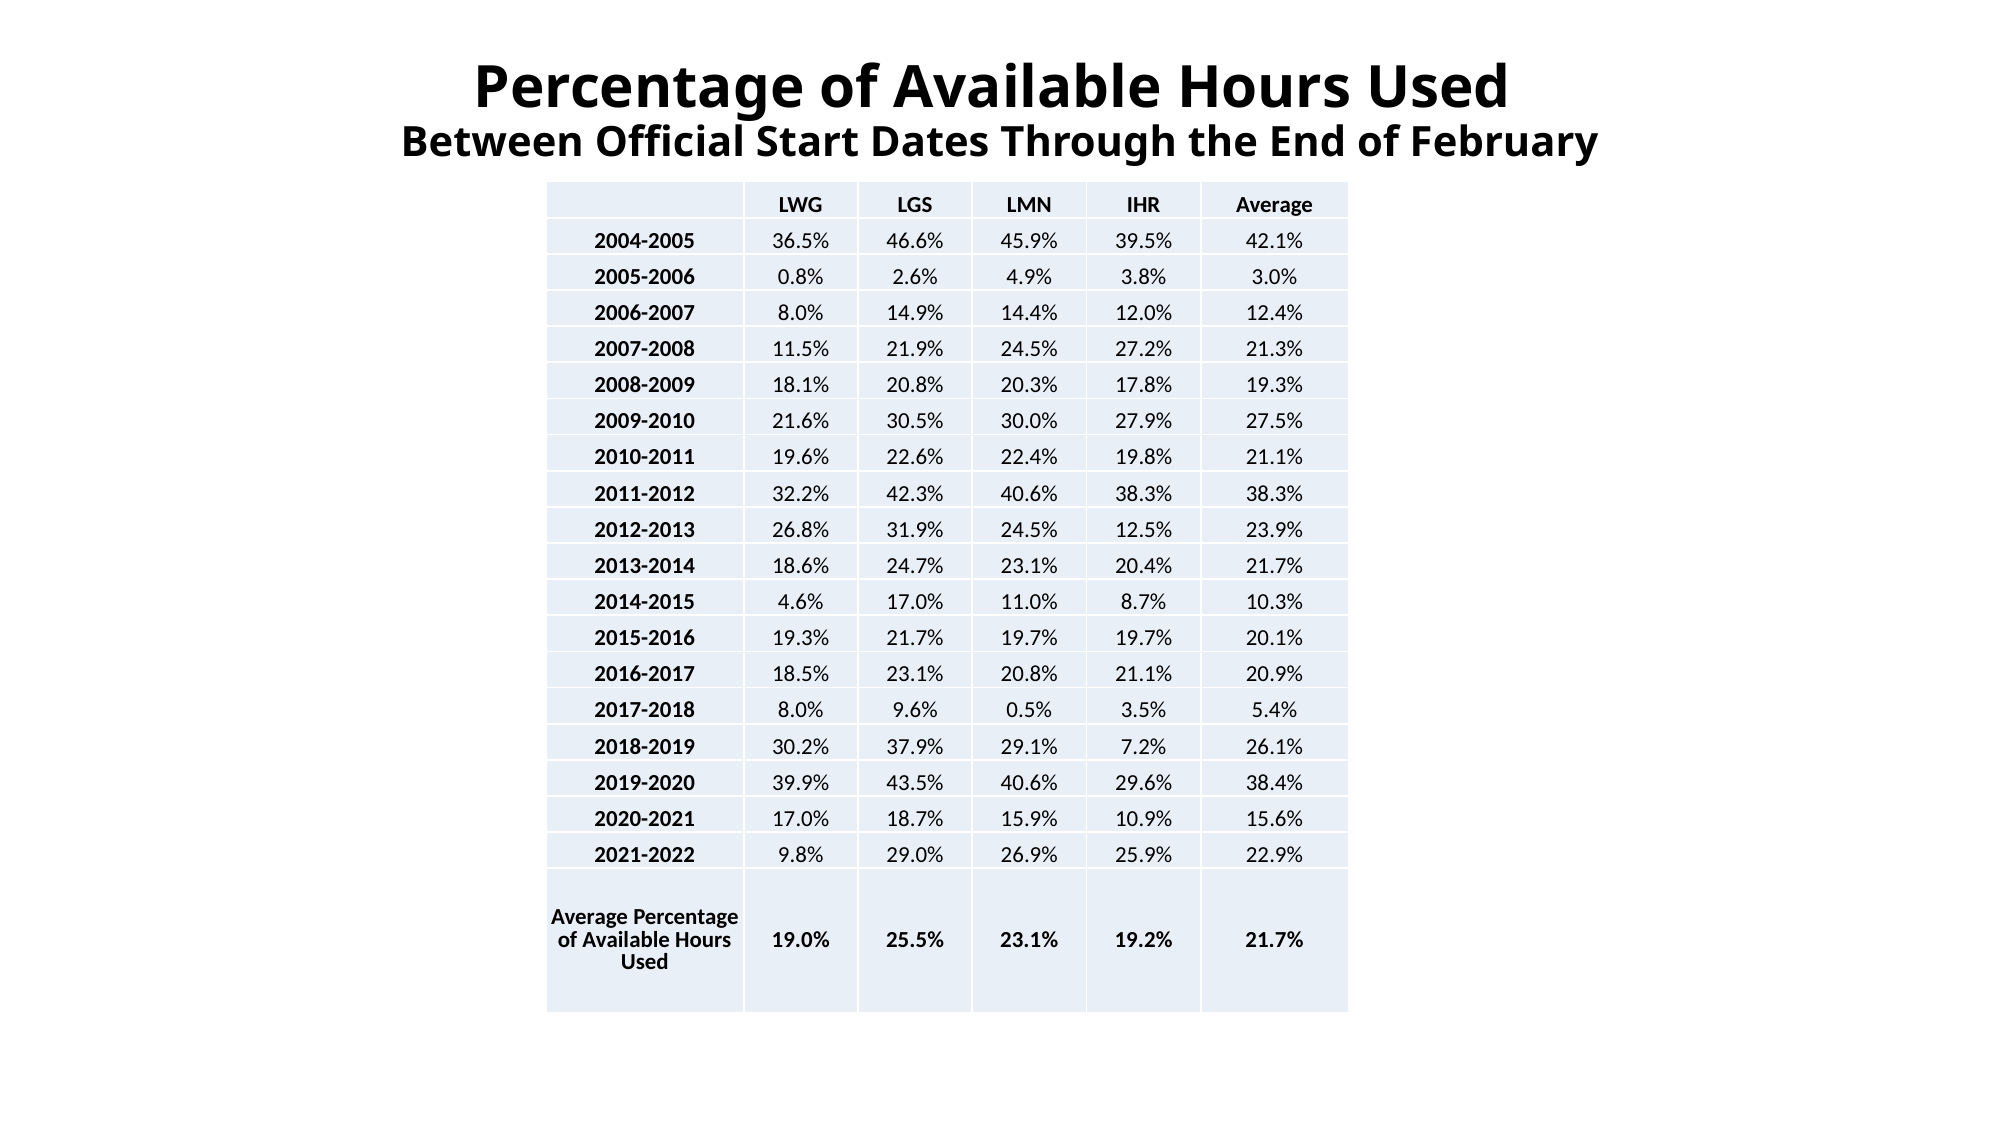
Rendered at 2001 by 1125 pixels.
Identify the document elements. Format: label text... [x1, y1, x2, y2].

table_cell 26.9% [973, 833, 1086, 867]
table_cell 2011-2012 [547, 472, 743, 506]
table_cell 7.2% [1087, 725, 1200, 759]
table_cell 9.8% [745, 833, 857, 867]
table_cell 21.3% [1202, 327, 1348, 361]
table_cell 2018-2019 [547, 725, 743, 759]
table_cell 29.0% [859, 833, 971, 867]
table_cell 20.8% [859, 363, 971, 398]
table_cell 30.2% [745, 725, 857, 759]
table_cell 2010-2011 [547, 435, 743, 470]
table_cell 12.0% [1087, 291, 1200, 325]
table_cell 20.4% [1087, 544, 1200, 578]
table_cell 21.7% [1202, 544, 1348, 578]
table_cell 3.0% [1202, 255, 1348, 289]
table_cell 2021-2022 [547, 833, 743, 867]
table_cell 11.5% [745, 327, 857, 361]
table_cell 19.2% [1087, 869, 1200, 1012]
table_cell 25.9% [1087, 833, 1200, 867]
table_cell 37.9% [859, 725, 971, 759]
table_cell 21.1% [1202, 435, 1348, 470]
table_cell 25.5% [859, 869, 971, 1012]
table_cell 26.1% [1202, 725, 1348, 759]
table_cell 18.7% [859, 797, 971, 831]
table_cell 15.9% [973, 797, 1086, 831]
table_cell 27.5% [1202, 399, 1348, 434]
table_cell 24.5% [973, 327, 1086, 361]
table_cell 24.5% [973, 508, 1086, 542]
table_cell 38.3% [1202, 472, 1348, 506]
title Percentage of Available Hours Used Between Official Start Dates Through the End of February [137, 59, 1863, 164]
table_cell 10.3% [1202, 580, 1348, 614]
table_cell 17.0% [745, 797, 857, 831]
table_cell 2012-2013 [547, 508, 743, 542]
table_cell 2013-2014 [547, 544, 743, 578]
table_cell 27.2% [1087, 327, 1200, 361]
table_cell 2006-2007 [547, 291, 743, 325]
table_header Average [1202, 182, 1348, 217]
table_cell 8.0% [745, 291, 857, 325]
table_cell 2004-2005 [547, 219, 743, 253]
table_cell 2020-2021 [547, 797, 743, 831]
table_cell 3.5% [1087, 688, 1200, 723]
table_cell 22.6% [859, 435, 971, 470]
table_cell 39.5% [1087, 219, 1200, 253]
table_cell 18.1% [745, 363, 857, 398]
table_cell 39.9% [745, 761, 857, 795]
table_cell 30.5% [859, 399, 971, 434]
table_cell 19.6% [745, 435, 857, 470]
table_cell 11.0% [973, 580, 1086, 614]
table_header LMN [973, 182, 1086, 217]
table_header [547, 182, 743, 217]
table_cell 23.1% [973, 869, 1086, 1012]
table_cell 5.4% [1202, 688, 1348, 723]
table_cell 19.0% [745, 869, 857, 1012]
table_cell 42.3% [859, 472, 971, 506]
table_cell 2015-2016 [547, 616, 743, 651]
table_cell 20.1% [1202, 616, 1348, 651]
table_cell 21.1% [1087, 652, 1200, 687]
table_cell 21.9% [859, 327, 971, 361]
table_cell 38.3% [1087, 472, 1200, 506]
table_cell 20.8% [973, 652, 1086, 687]
table_cell 24.7% [859, 544, 971, 578]
table_cell 2019-2020 [547, 761, 743, 795]
table_cell 40.6% [973, 472, 1086, 506]
table_cell 14.4% [973, 291, 1086, 325]
table_cell 30.0% [973, 399, 1086, 434]
table_cell 32.2% [745, 472, 857, 506]
table_cell 22.4% [973, 435, 1086, 470]
table_cell 22.9% [1202, 833, 1348, 867]
table_cell 0.8% [745, 255, 857, 289]
table_cell 29.6% [1087, 761, 1200, 795]
table_cell 9.6% [859, 688, 971, 723]
table_cell 43.5% [859, 761, 971, 795]
table_cell 27.9% [1087, 399, 1200, 434]
table_cell 2.6% [859, 255, 971, 289]
table_cell 3.8% [1087, 255, 1200, 289]
table_cell 2005-2006 [547, 255, 743, 289]
table_cell Average Percentage of Available Hours Used [547, 869, 743, 1012]
table_cell 2016-2017 [547, 652, 743, 687]
table_cell 19.7% [1087, 616, 1200, 651]
table_cell 26.8% [745, 508, 857, 542]
table_cell 46.6% [859, 219, 971, 253]
table_cell 2017-2018 [547, 688, 743, 723]
table_cell 10.9% [1087, 797, 1200, 831]
table_cell 0.5% [973, 688, 1086, 723]
table_cell 4.6% [745, 580, 857, 614]
table_cell 18.6% [745, 544, 857, 578]
table_cell 21.7% [1202, 869, 1348, 1012]
table_cell 31.9% [859, 508, 971, 542]
table_cell 21.7% [859, 616, 971, 651]
table_cell 8.7% [1087, 580, 1200, 614]
table_cell 2008-2009 [547, 363, 743, 398]
table_cell 8.0% [745, 688, 857, 723]
table_cell 20.9% [1202, 652, 1348, 687]
table_cell 2009-2010 [547, 399, 743, 434]
table_cell 38.4% [1202, 761, 1348, 795]
table_cell 40.6% [973, 761, 1086, 795]
table_cell 23.1% [973, 544, 1086, 578]
table_cell 23.9% [1202, 508, 1348, 542]
table_cell 19.8% [1087, 435, 1200, 470]
table_cell 15.6% [1202, 797, 1348, 831]
table_header IHR [1087, 182, 1200, 217]
table_cell 23.1% [859, 652, 971, 687]
table_cell 19.7% [973, 616, 1086, 651]
table_cell 19.3% [745, 616, 857, 651]
table_cell 14.9% [859, 291, 971, 325]
table_cell 42.1% [1202, 219, 1348, 253]
table_cell 21.6% [745, 399, 857, 434]
table_cell 17.8% [1087, 363, 1200, 398]
table_cell 20.3% [973, 363, 1086, 398]
table_cell 29.1% [973, 725, 1086, 759]
table_cell 36.5% [745, 219, 857, 253]
table_cell 17.0% [859, 580, 971, 614]
table_cell 12.5% [1087, 508, 1200, 542]
table_cell 2014-2015 [547, 580, 743, 614]
table_cell 45.9% [973, 219, 1086, 253]
table_cell 12.4% [1202, 291, 1348, 325]
table_cell 2007-2008 [547, 327, 743, 361]
table_cell 18.5% [745, 652, 857, 687]
table_cell 19.3% [1202, 363, 1348, 398]
table_header LWG [745, 182, 857, 217]
table_header LGS [859, 182, 971, 217]
table_cell 4.9% [973, 255, 1086, 289]
